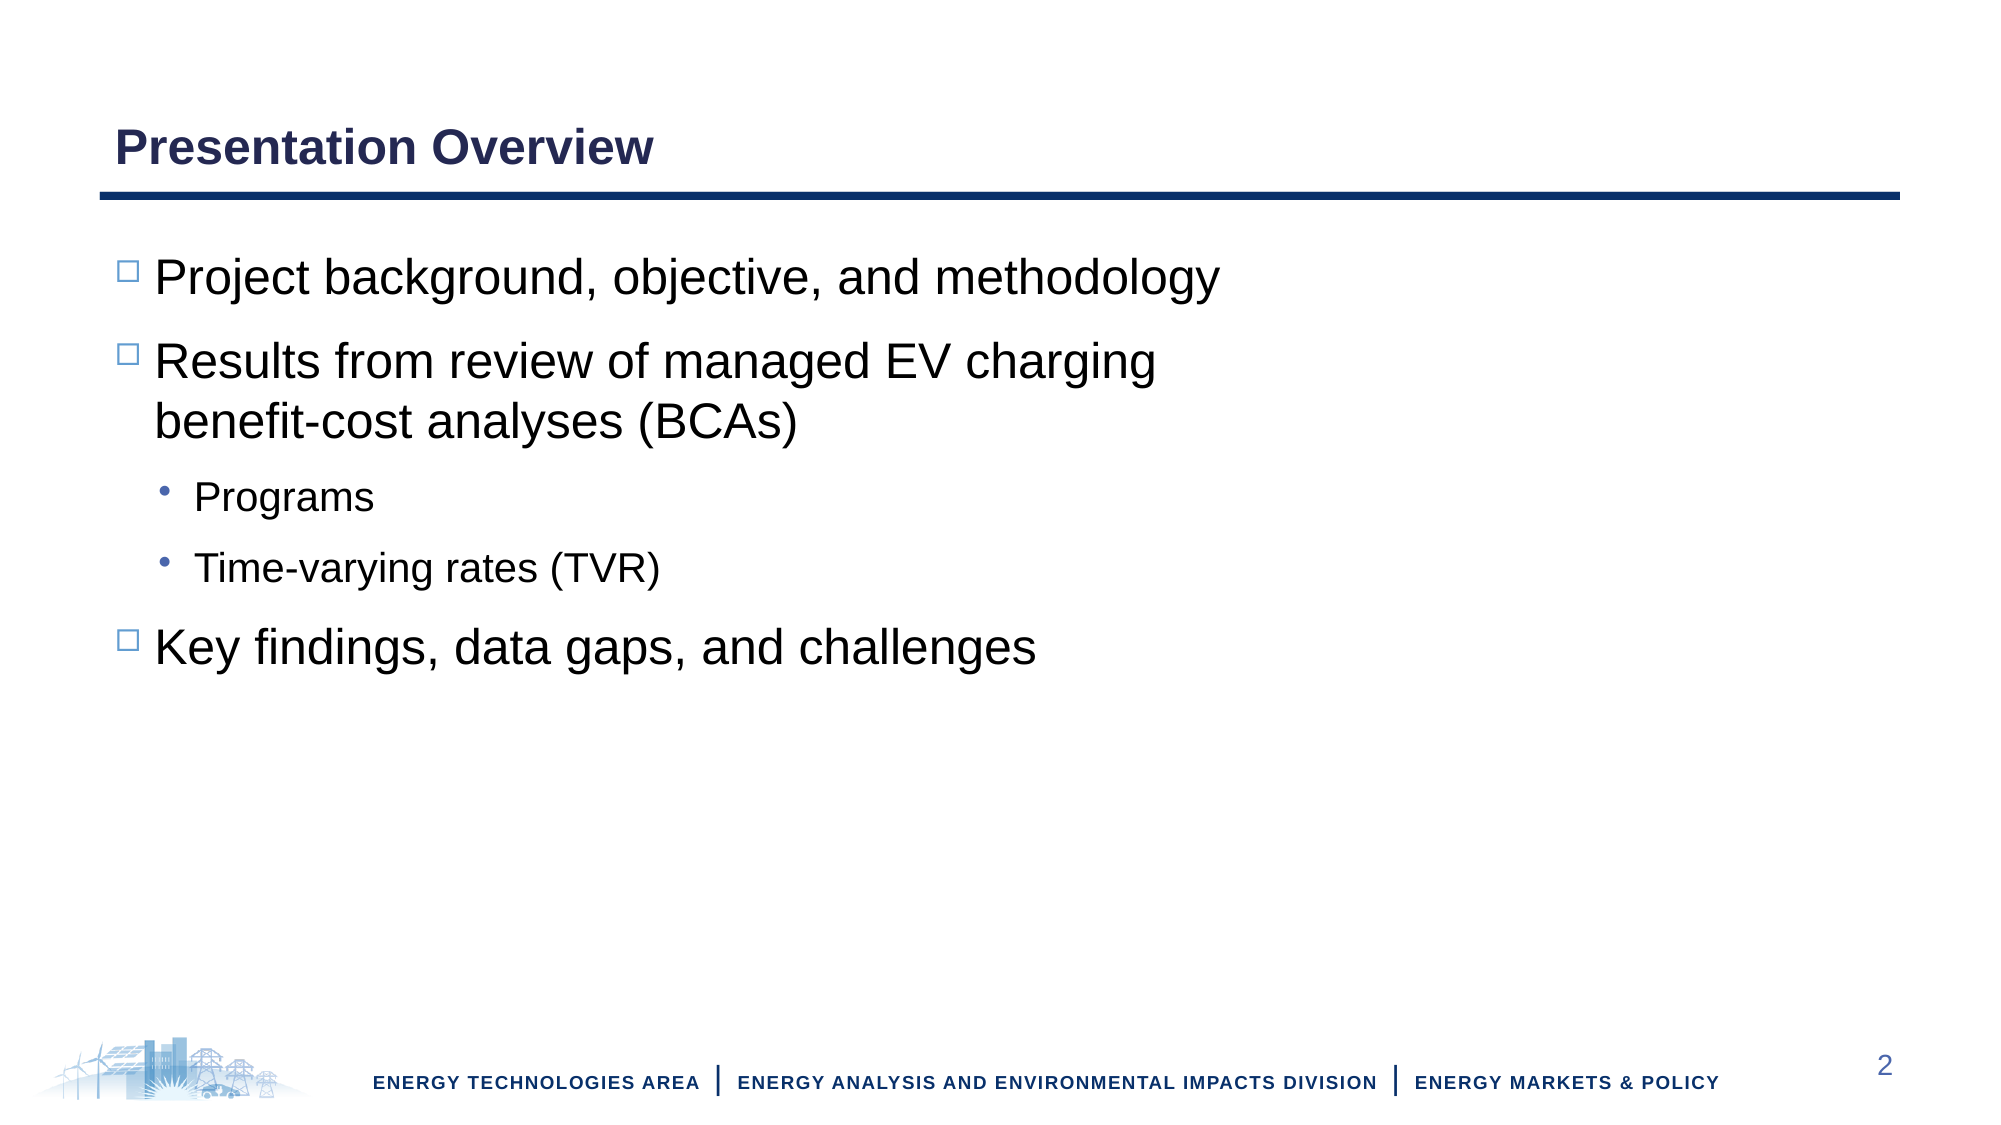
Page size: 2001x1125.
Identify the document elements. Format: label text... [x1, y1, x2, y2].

picture [10, 1033, 332, 1102]
list Project background, objective, and methodology Results from review of managed EV charging benefit-cost analyses (BCAs) Programs Time-varying rates (TVR) Key findings, data gaps, and challenges [99, 237, 1288, 1013]
slide_number 2 [1833, 1033, 1909, 1094]
title Presentation Overview [99, 106, 1900, 183]
